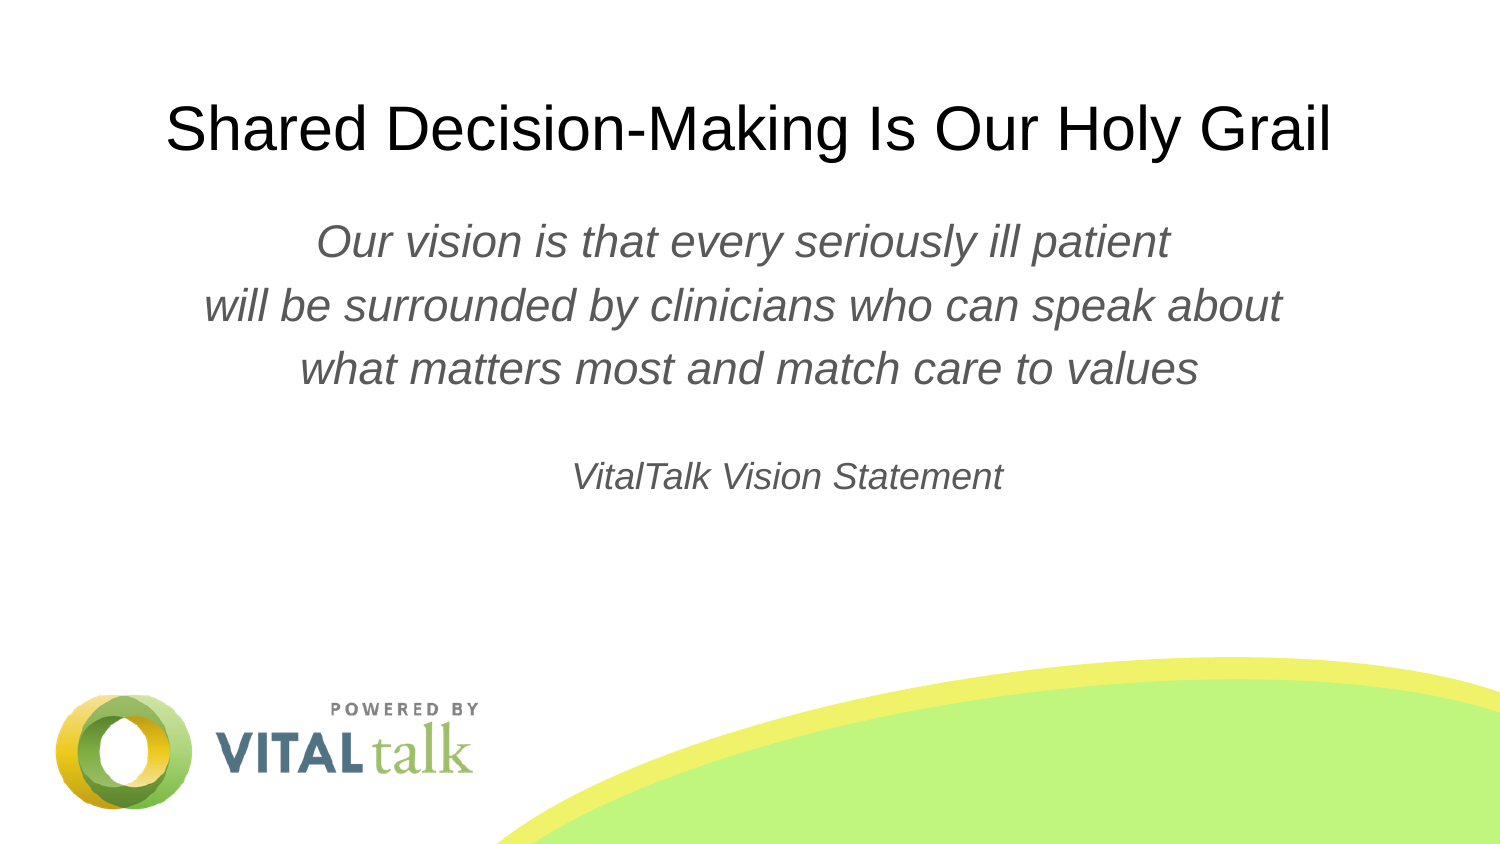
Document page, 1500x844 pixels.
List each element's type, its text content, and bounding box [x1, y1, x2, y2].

list Our vision is that every seriously ill patient will be surrounded by clinicians who can speak about what matters most and match care to values VitalTalk Vision Statement [51, 189, 1449, 750]
title Shared Decision-Making Is Our Holy Grail [51, 72, 1449, 167]
picture [27, 666, 508, 833]
